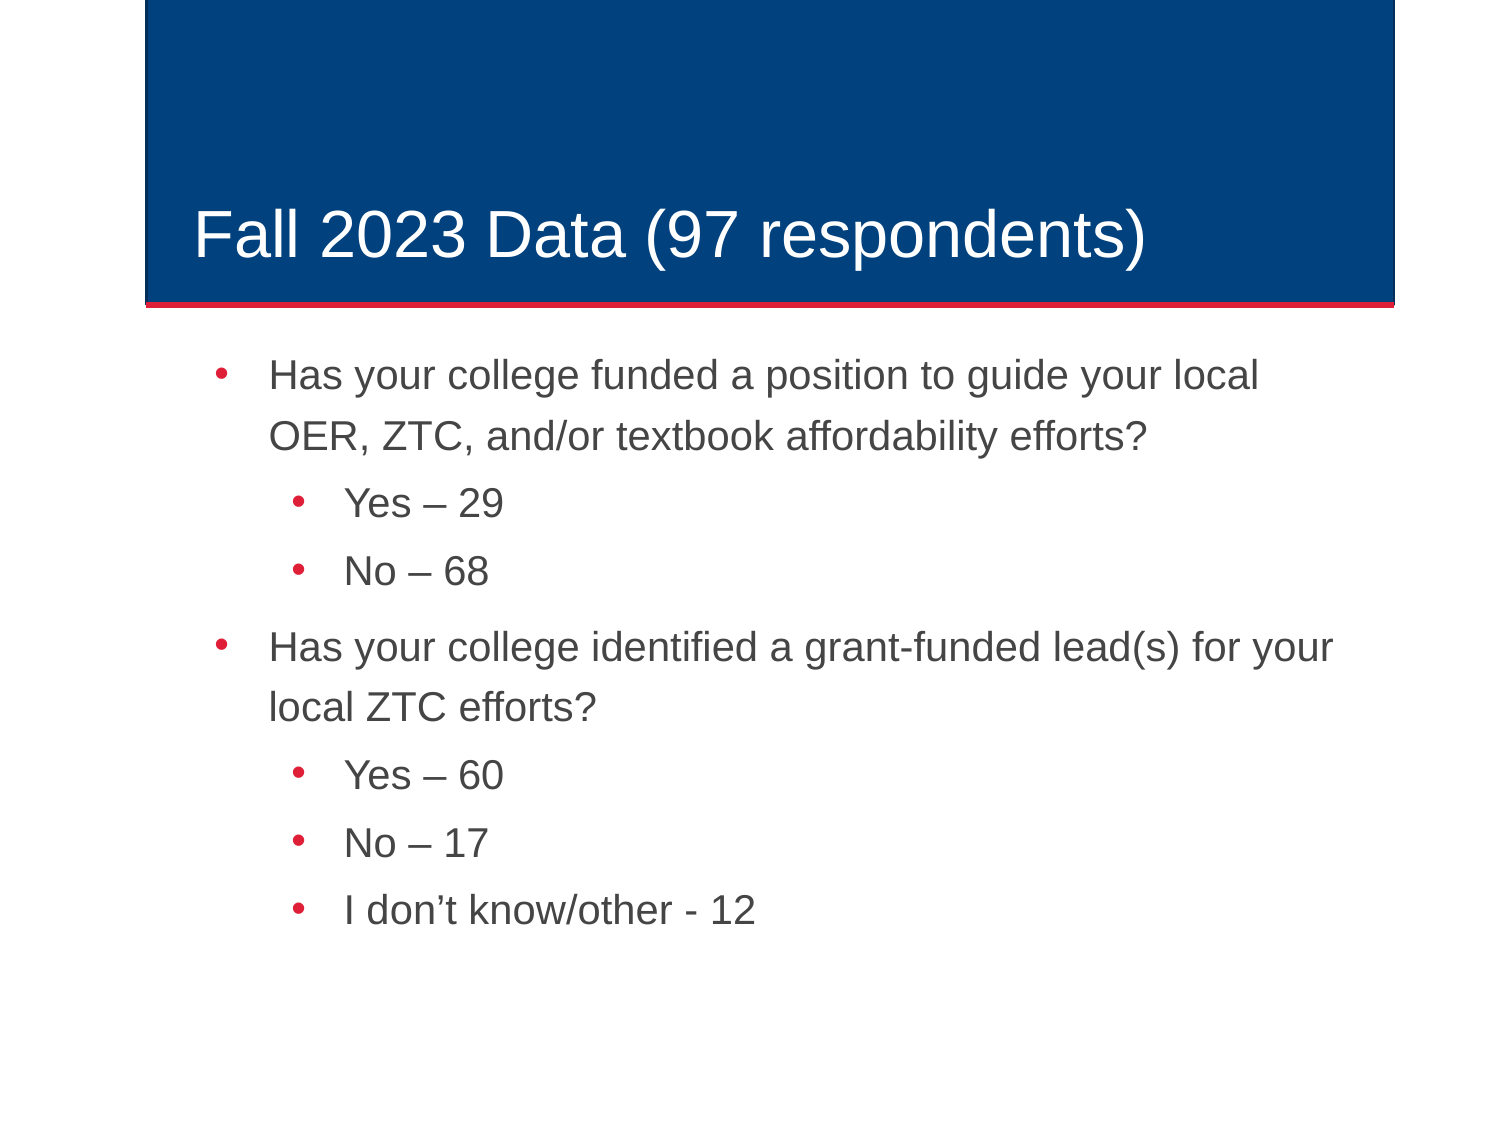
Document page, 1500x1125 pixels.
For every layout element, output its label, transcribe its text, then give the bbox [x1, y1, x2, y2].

title Fall 2023 Data (97 respondents) [178, 132, 1361, 280]
list Has your college funded a position to guide your local OER, ZTC, and/or textbook affordability efforts? Yes – 29 No – 68 Has your college identified a grant-funded lead(s) for your local ZTC efforts? Yes – 60 No – 17 I don’t know/other - 12 [178, 330, 1361, 994]
